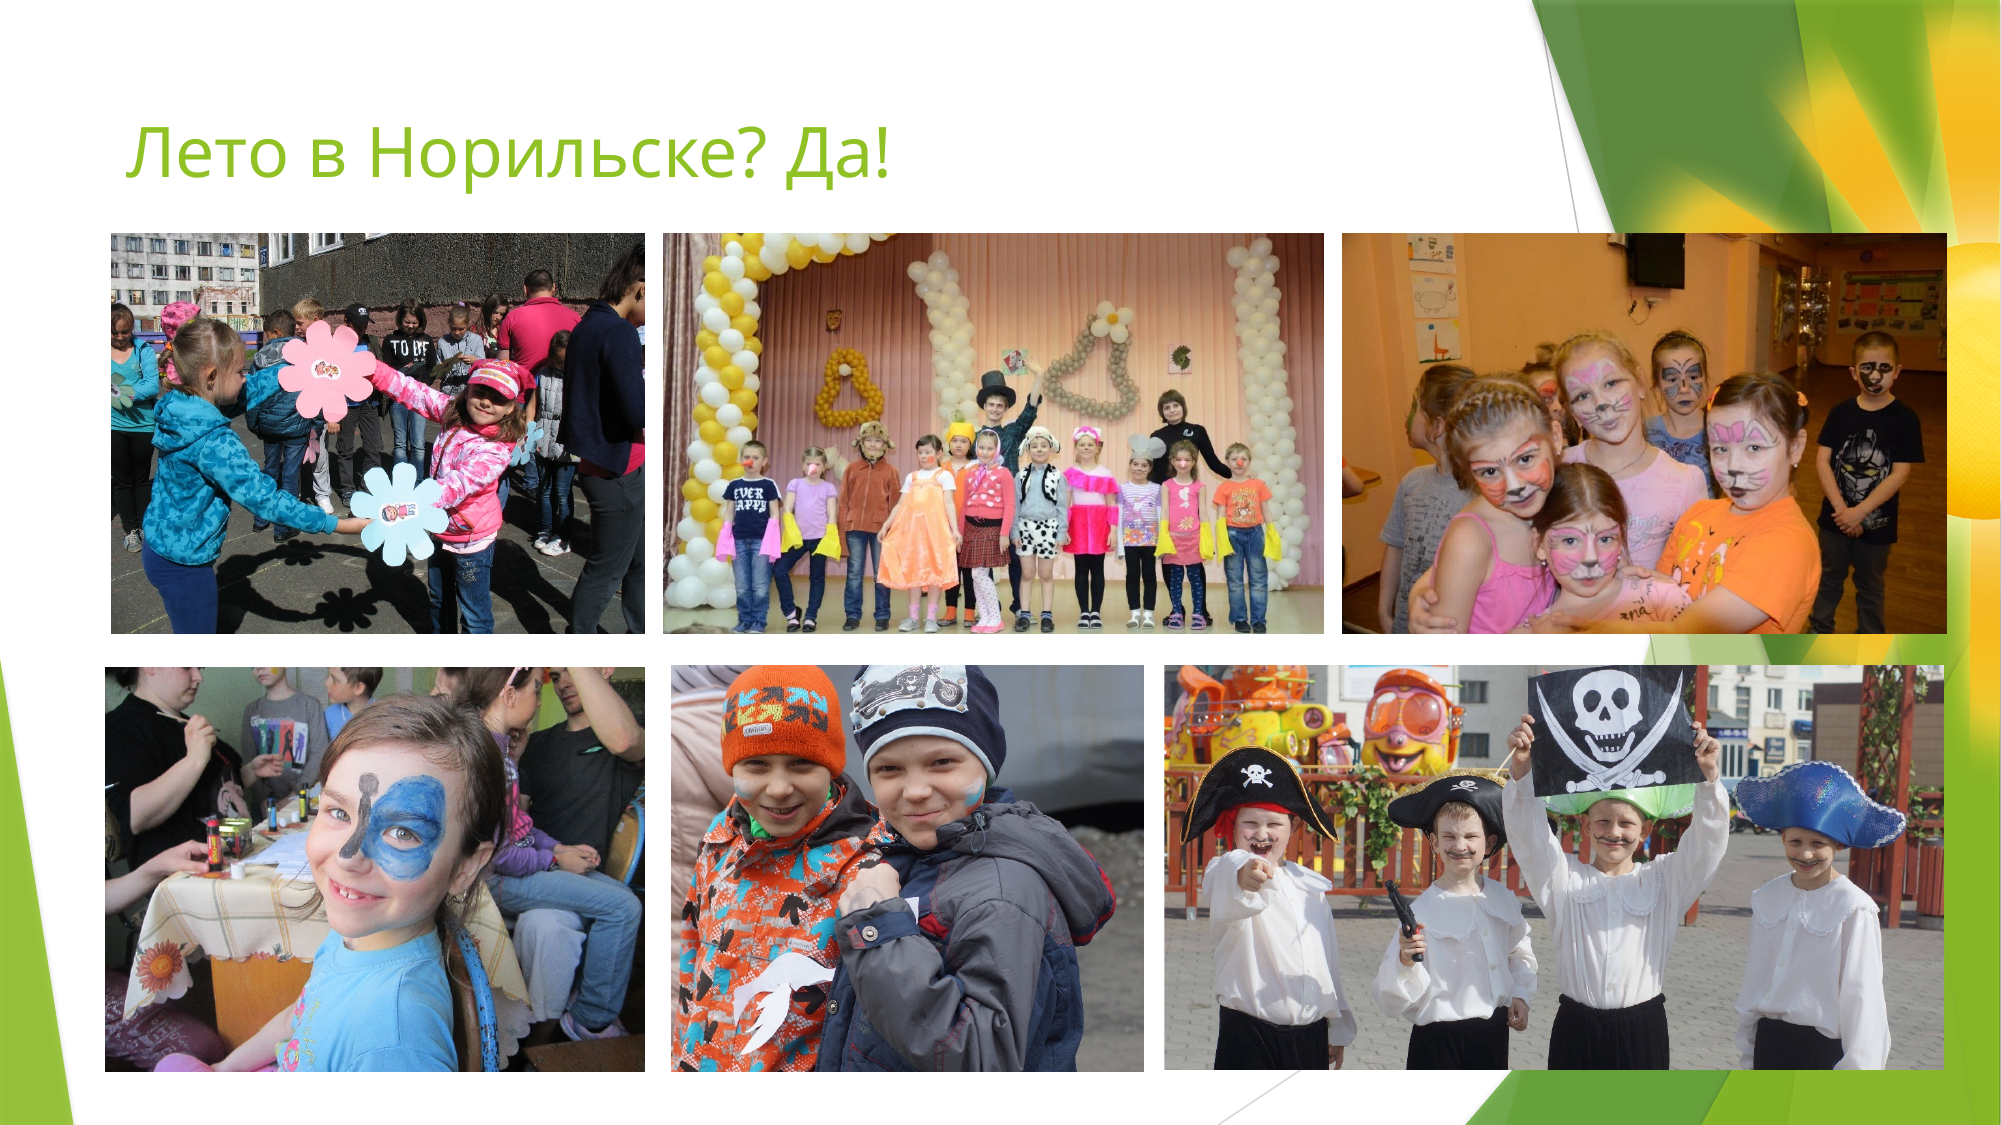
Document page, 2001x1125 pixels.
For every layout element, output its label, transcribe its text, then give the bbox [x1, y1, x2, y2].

picture [663, 232, 1324, 634]
picture [110, 232, 646, 634]
picture [1163, 0, 2000, 1070]
title Лето в Норильске? Да! [111, 99, 1522, 199]
picture [105, 666, 646, 1072]
picture [670, 665, 1144, 1072]
